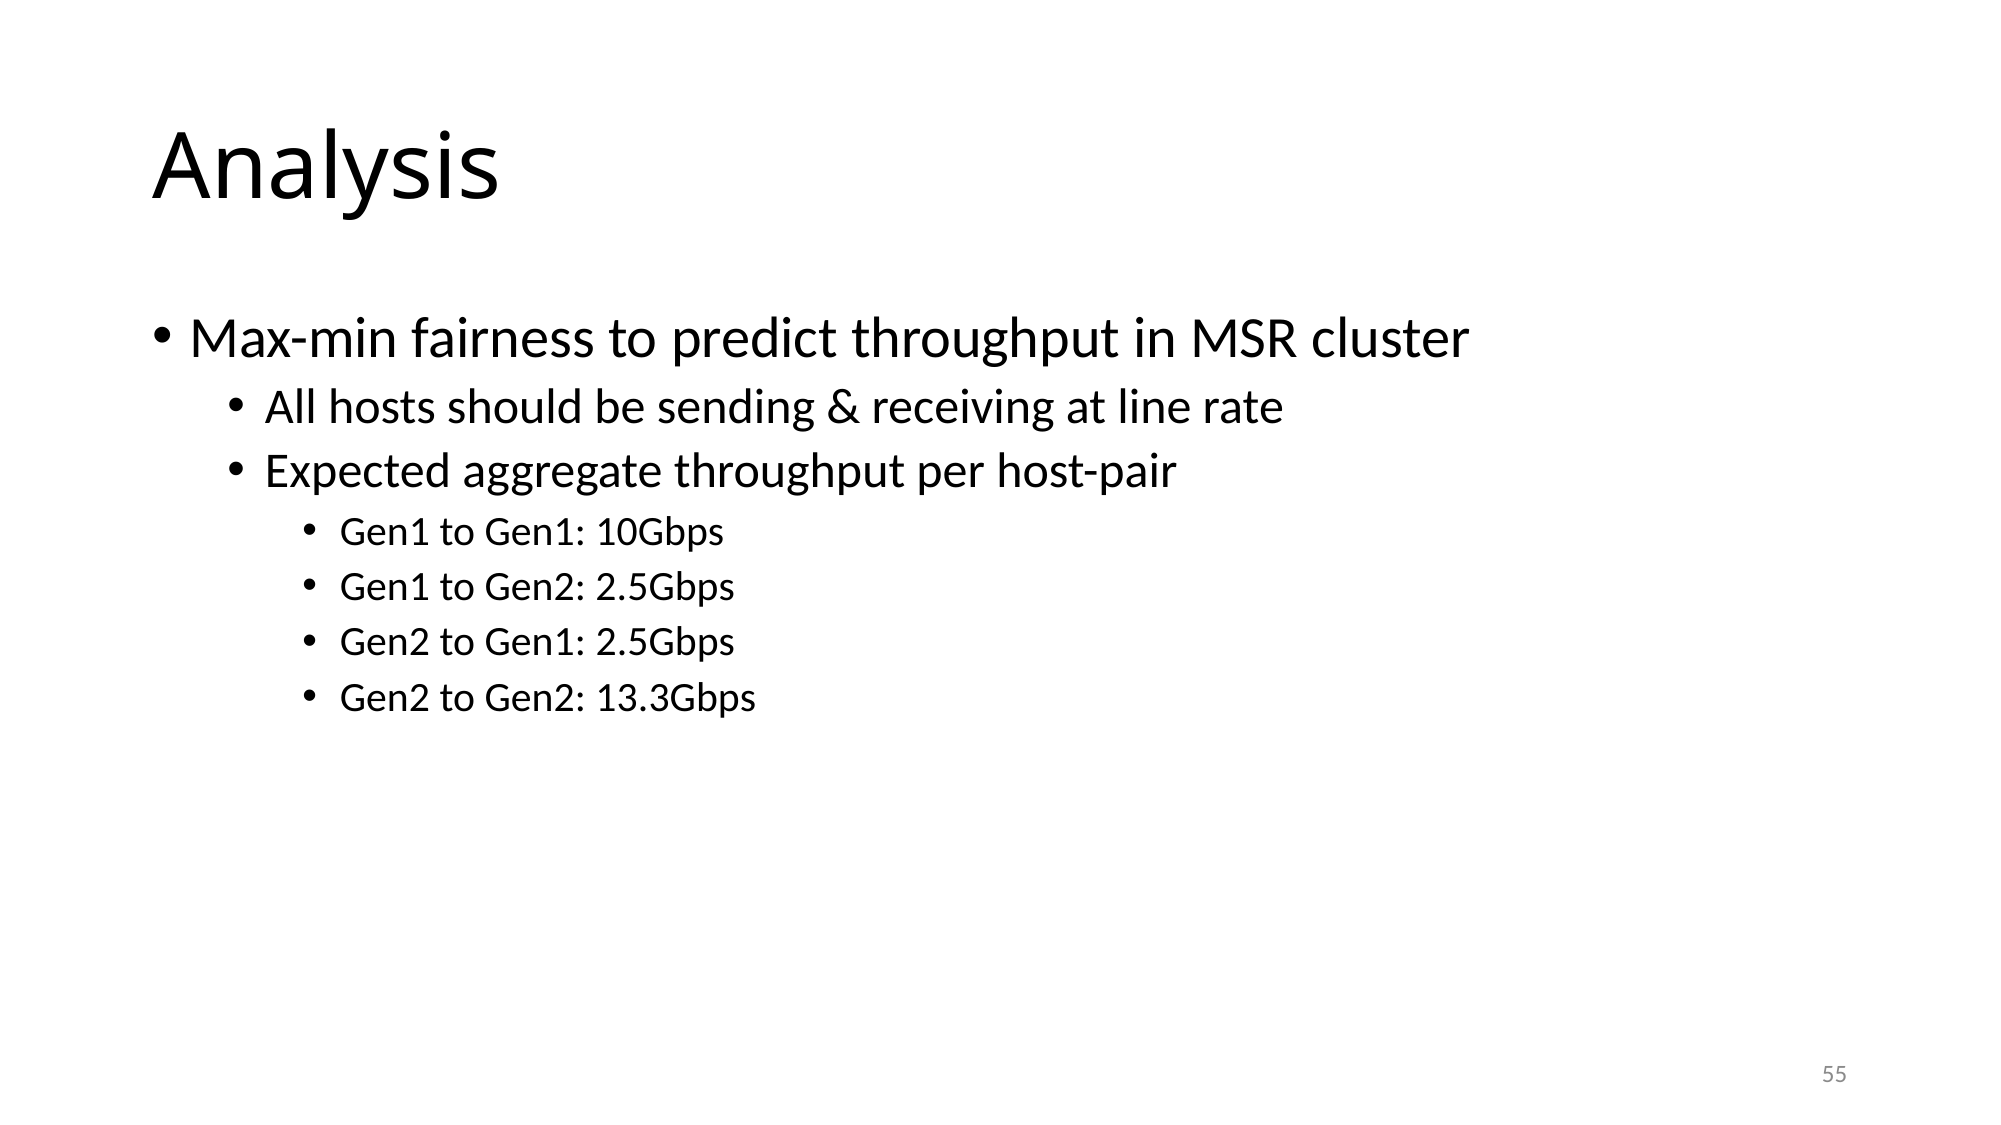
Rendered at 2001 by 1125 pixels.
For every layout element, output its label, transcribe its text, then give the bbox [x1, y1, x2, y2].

slide_number 55 [1412, 1042, 1863, 1103]
list Max-min fairness to predict throughput in MSR cluster All hosts should be sending & receiving at line rate Expected aggregate throughput per host-pair Gen1 to Gen1: 10Gbps Gen1 to Gen2: 2.5Gbps Gen2 to Gen1: 2.5Gbps Gen2 to Gen2: 13.3Gbps [137, 299, 1863, 1014]
title Analysis [137, 59, 1863, 278]
